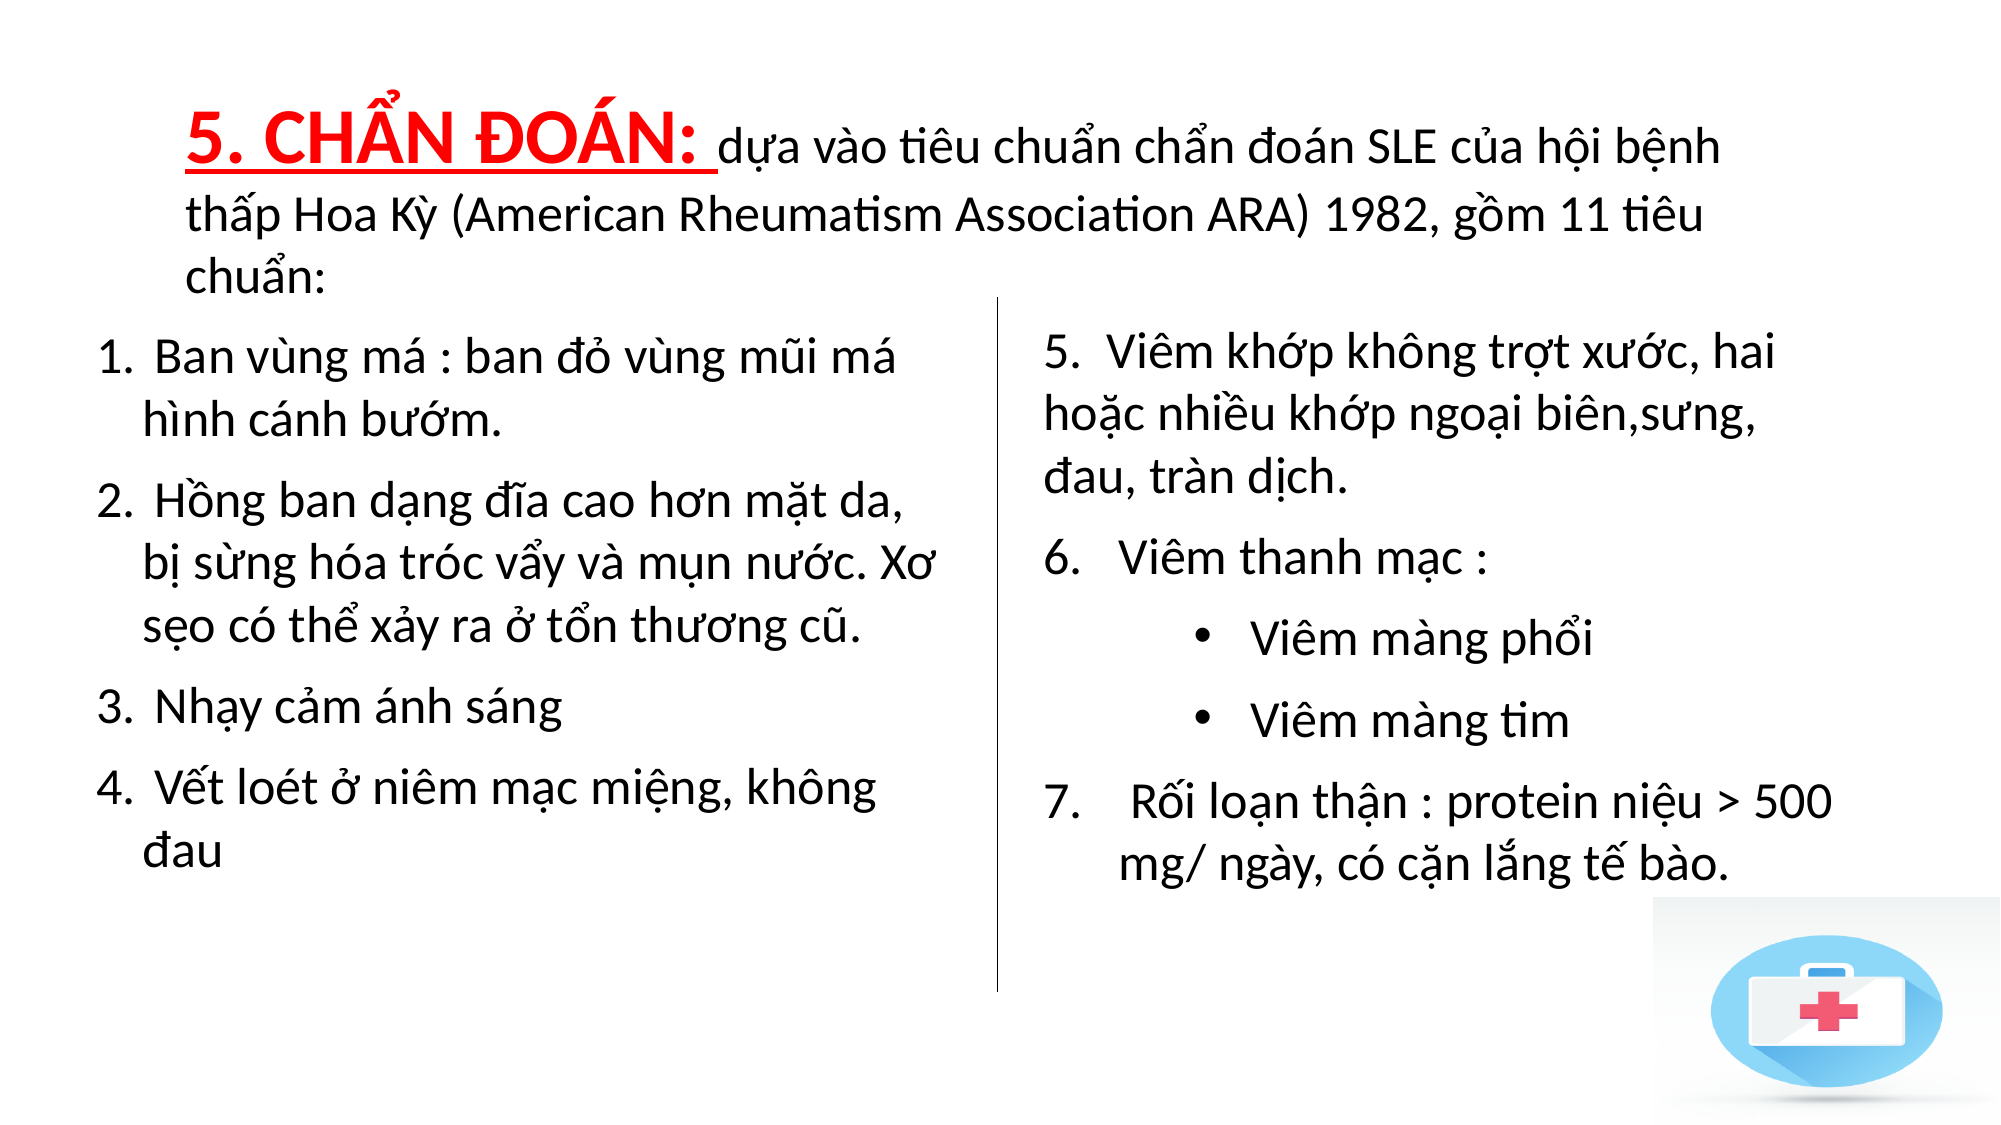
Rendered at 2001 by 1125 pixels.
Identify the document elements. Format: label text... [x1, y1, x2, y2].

text_box 5. CHẨN ĐOÁN: dựa vào tiêu chuẩn chẩn đoán SLE của hội bệnh thấp Hoa Kỳ (American Rheumatism Association ARA) 1982, gồm 11 tiêu chuẩn: [123, 77, 1840, 312]
picture [1653, 897, 2000, 1125]
text_box Ban vùng má : ban đỏ vùng mũi má hình cánh bướm. Hồng ban dạng đĩa cao hơn mặt da, bị sừng hóa tróc vẩy và mụn nước. Xơ sẹo có thể xảy ra ở tổn thương cũ. Nhạy cảm ánh sáng Vết loét ở niêm mạc miệng, không đau [81, 314, 966, 886]
text_box 5. Viêm khớp không trợt xước, hai hoặc nhiều khớp ngoại biên,sưng, đau, tràn dịch. Viêm thanh mạc : Viêm màng phổi Viêm màng tim Rối loạn thận : protein niệu > 500 mg/ ngày, có cặn lắng tế bào. [1028, 308, 1869, 899]
